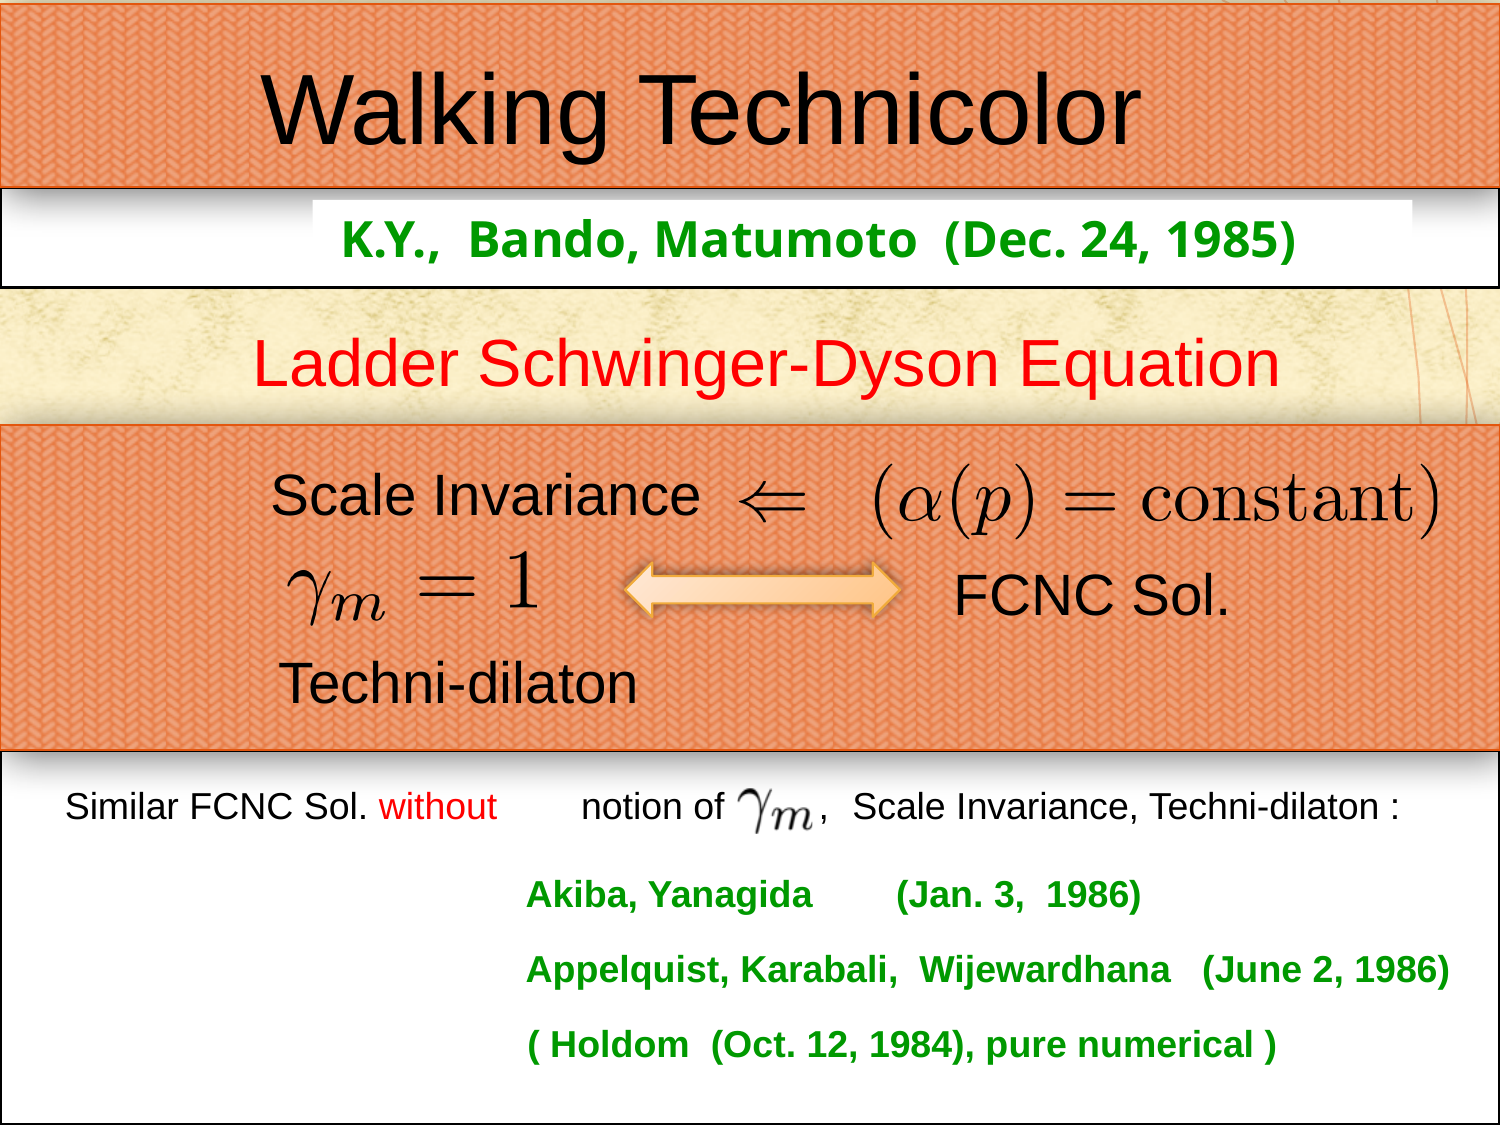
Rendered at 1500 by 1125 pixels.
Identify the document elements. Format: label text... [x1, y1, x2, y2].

text_box Similar FCNC Sol. without notion of , [50, 774, 731, 835]
text_box Walking Technicolor [245, 37, 1159, 173]
text_box ( Holdom (Oct. 12, 1984), pure numerical ) [512, 1012, 1375, 1073]
text_box [0, 780, 1500, 1125]
text_box [624, 561, 901, 619]
text_box [0, 3, 1500, 188]
text_box Appelquist, Karabali, Wijewardhana (June 2, 1986) [458, 937, 1500, 998]
text_box Ladder Schwinger-Dyson Equation [237, 312, 1300, 488]
picture [736, 461, 1438, 540]
text_box Techni-dilaton [264, 637, 655, 723]
text_box FCNC Sol. [939, 575, 1248, 635]
text_box Akiba, Yanagida (Jan. 3, 1986) [437, 862, 1350, 923]
text_box K.Y., Bando, Matumoto (Dec. 24, 1985) [311, 198, 1414, 276]
text_box Scale Invariance, Techni-dilaton : [837, 774, 1450, 835]
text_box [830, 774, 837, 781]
text_box [0, 218, 1500, 289]
picture [286, 549, 538, 627]
picture [736, 786, 813, 835]
text_box [0, 424, 1500, 751]
text_box Scale Invariance [239, 488, 715, 535]
